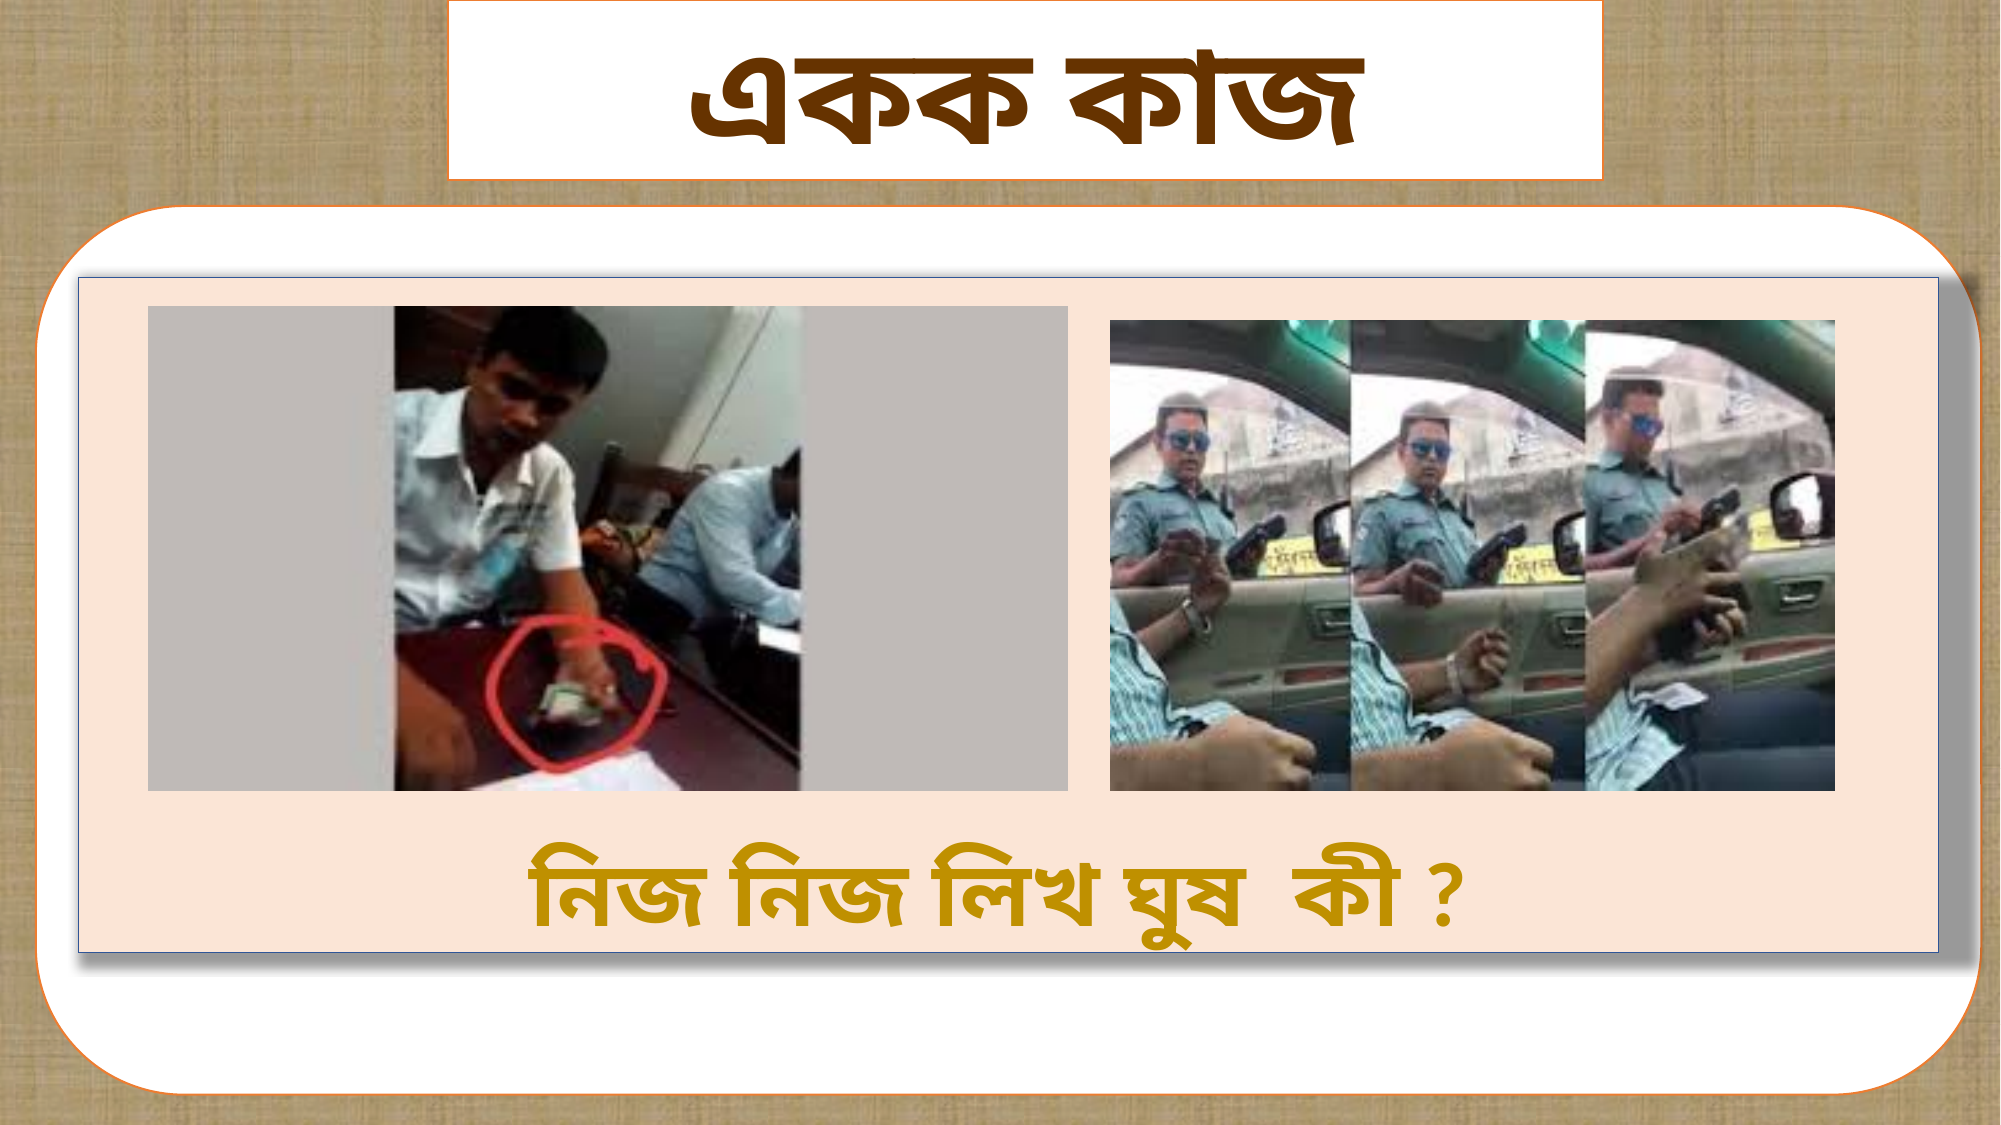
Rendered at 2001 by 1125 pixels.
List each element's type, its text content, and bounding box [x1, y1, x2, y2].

text_box [34, 204, 1980, 1096]
text_box একক কাজ [447, 0, 1604, 181]
text_box নিজ নিজ লিখ ঘুষ কী ? [78, 277, 1939, 953]
picture [0, 0, 2001, 1125]
